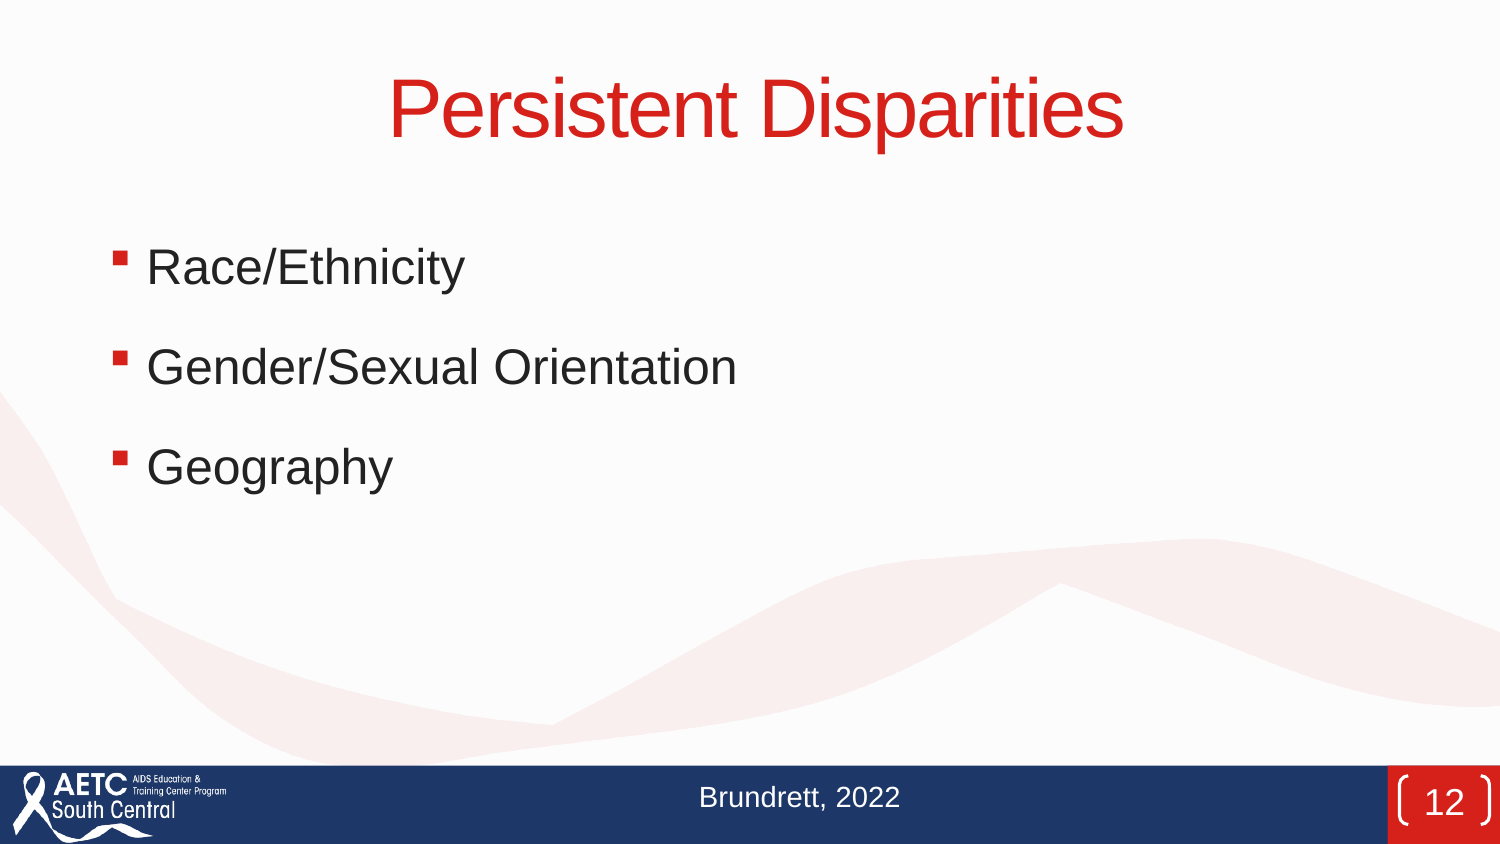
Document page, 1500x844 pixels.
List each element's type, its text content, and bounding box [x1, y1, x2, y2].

slide_number 12 [1397, 774, 1492, 827]
text_box Brundrett, 2022 [424, 771, 1175, 821]
picture [12, 770, 227, 844]
title Persistent Disparities [75, 33, 1440, 175]
list Race/Ethnicity Gender/Sexual Orientation Geography [75, 196, 1440, 735]
